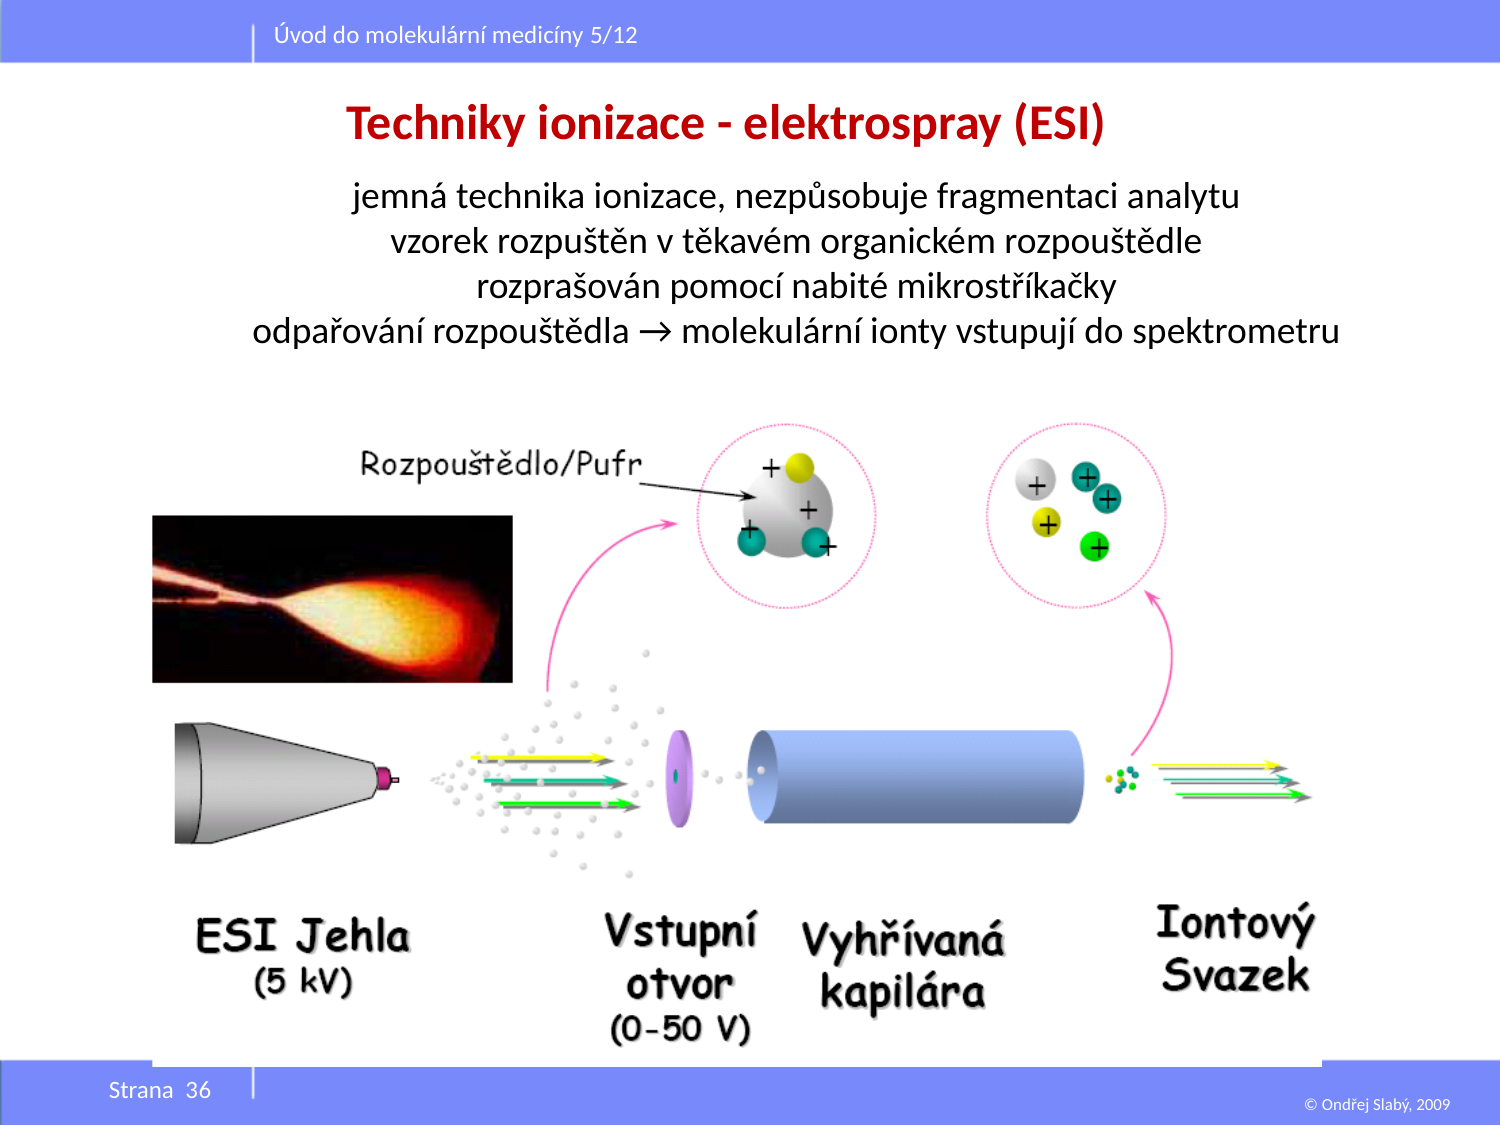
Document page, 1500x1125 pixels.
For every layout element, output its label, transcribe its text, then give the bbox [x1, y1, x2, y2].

text_box jemná technika ionizace, nezpůsobuje fragmentaci analytu vzorek rozpuštěn v těkavém organickém rozpouštědle rozprašován pomocí nabité mikrostříkačky odpařování rozpouštědla → molekulární ionty vstupují do spektrometru [93, 163, 1500, 359]
text_box Strana 36 [94, 1066, 227, 1112]
picture [0, 0, 1500, 1125]
text_box Úvod do molekulární medicíny 5/12 [259, 11, 653, 57]
text_box © Ondřej Slabý, 2009 [1289, 1066, 1466, 1121]
text_box Techniky ionizace - elektrospray (ESI) [331, 81, 1122, 157]
